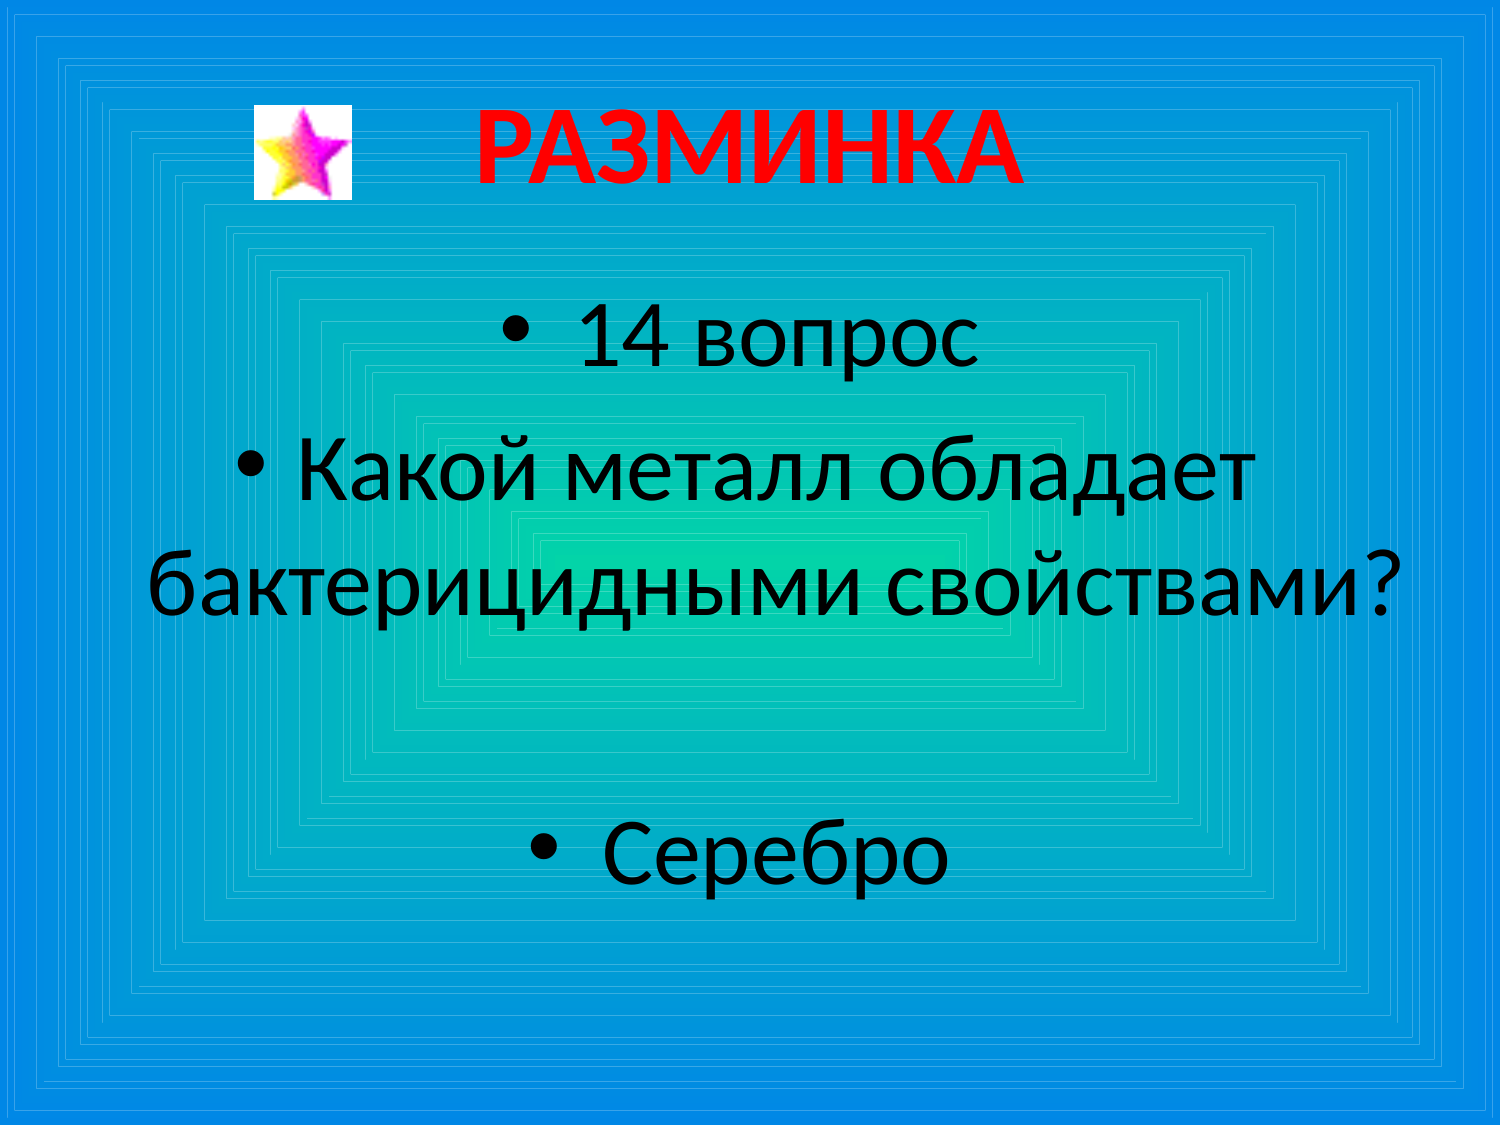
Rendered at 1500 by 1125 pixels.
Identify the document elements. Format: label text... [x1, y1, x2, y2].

title Разминка [75, 37, 1425, 241]
picture [255, 106, 351, 199]
list 14 вопрос Какой металл обладает бактерицидными свойствами? Серебро [75, 262, 1425, 1005]
